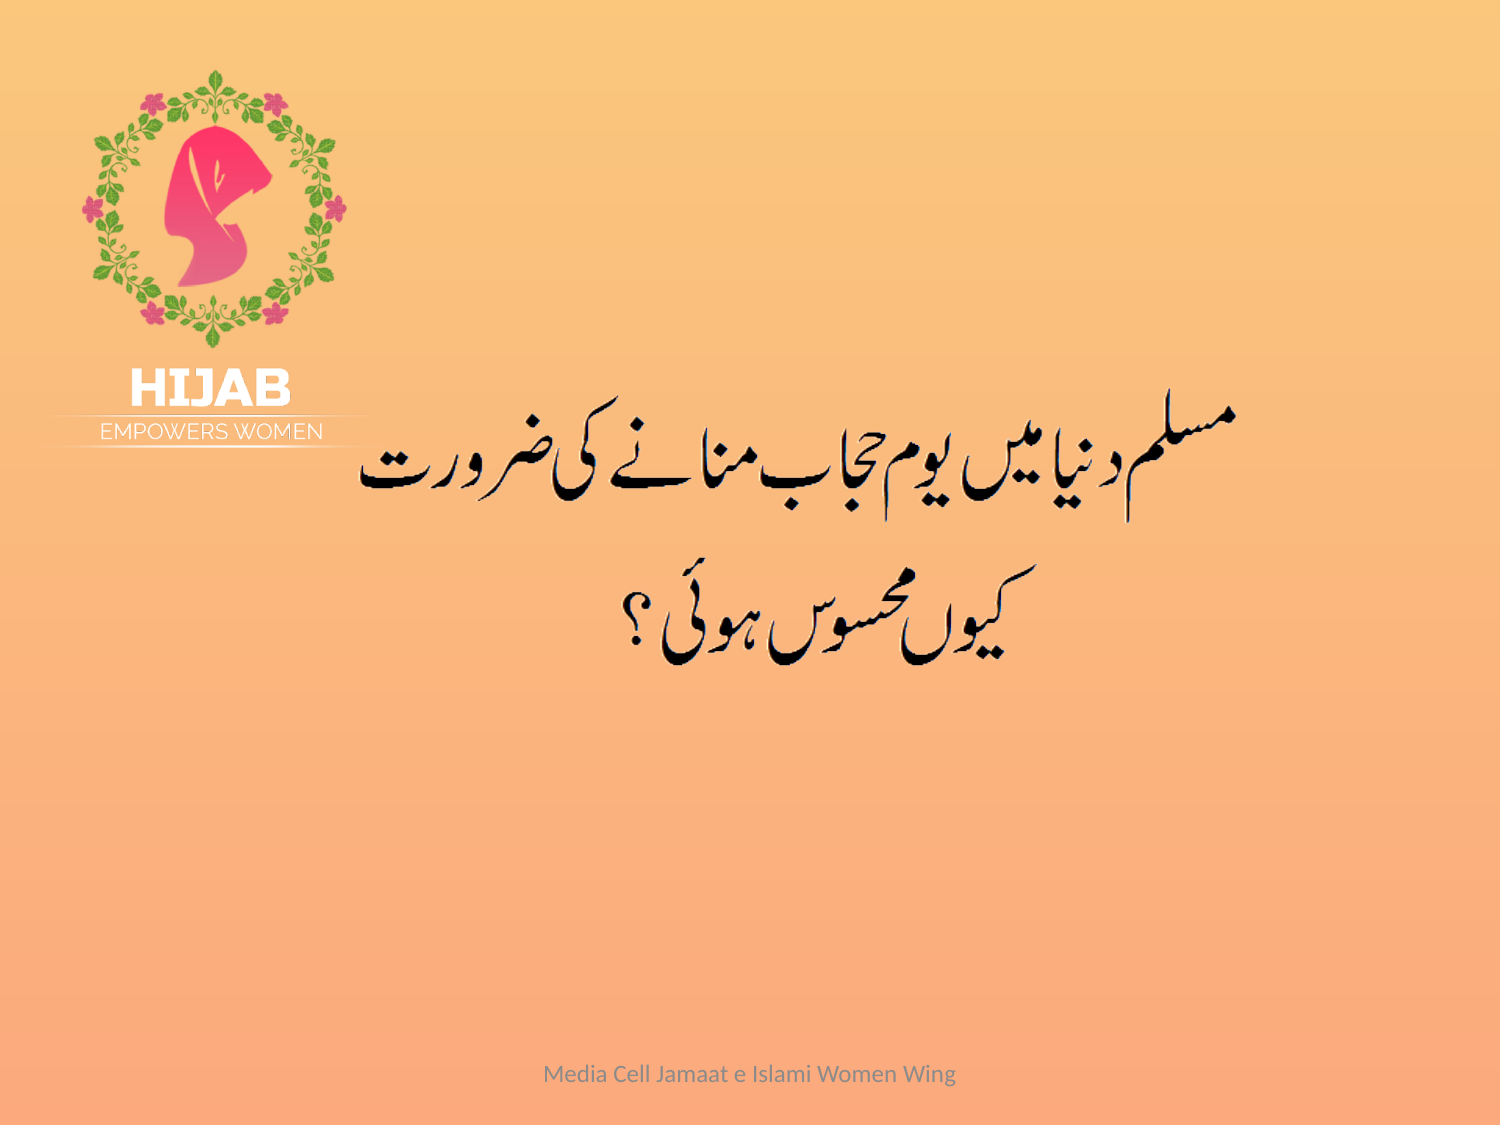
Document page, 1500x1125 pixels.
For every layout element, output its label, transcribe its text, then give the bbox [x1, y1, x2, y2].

footer Media Cell Jamaat e Islami Women Wing [512, 1042, 988, 1103]
picture [0, 0, 1259, 684]
